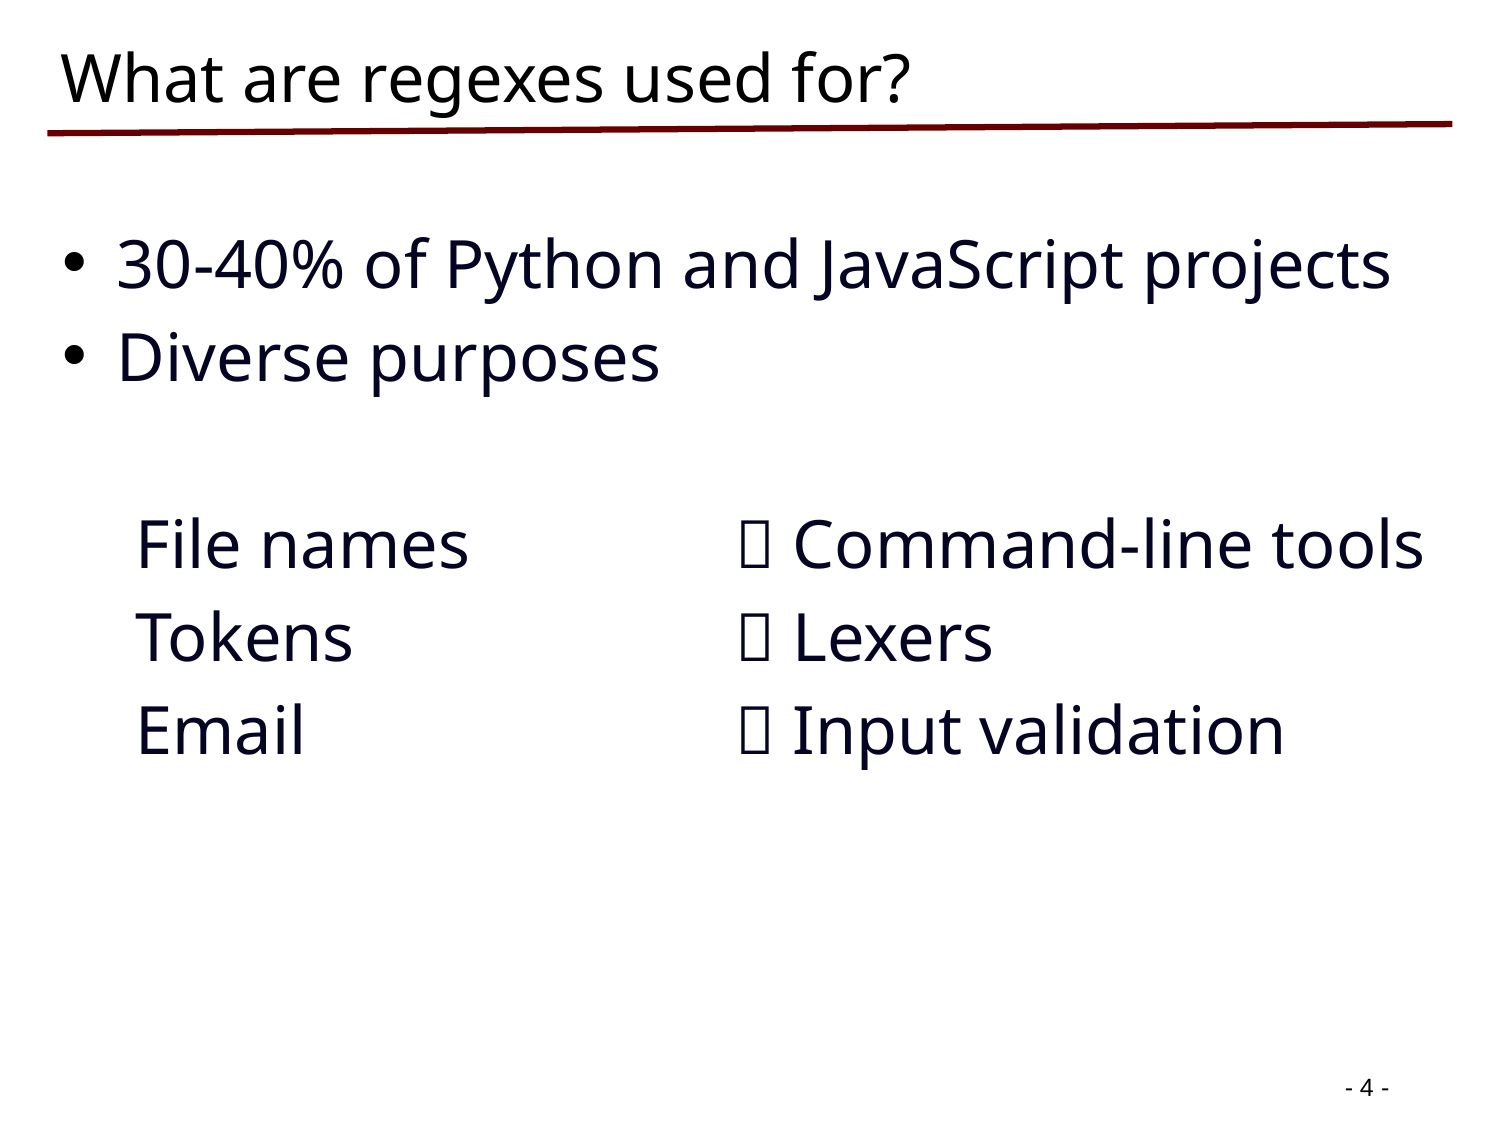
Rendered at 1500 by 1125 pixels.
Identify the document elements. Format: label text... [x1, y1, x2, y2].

title What are regexes used for? [45, 19, 1366, 125]
list 30-40% of Python and JavaScript projects Diverse purposes File names  Command-line tools Tokens  Lexers Email  Input validation [45, 213, 1450, 1062]
